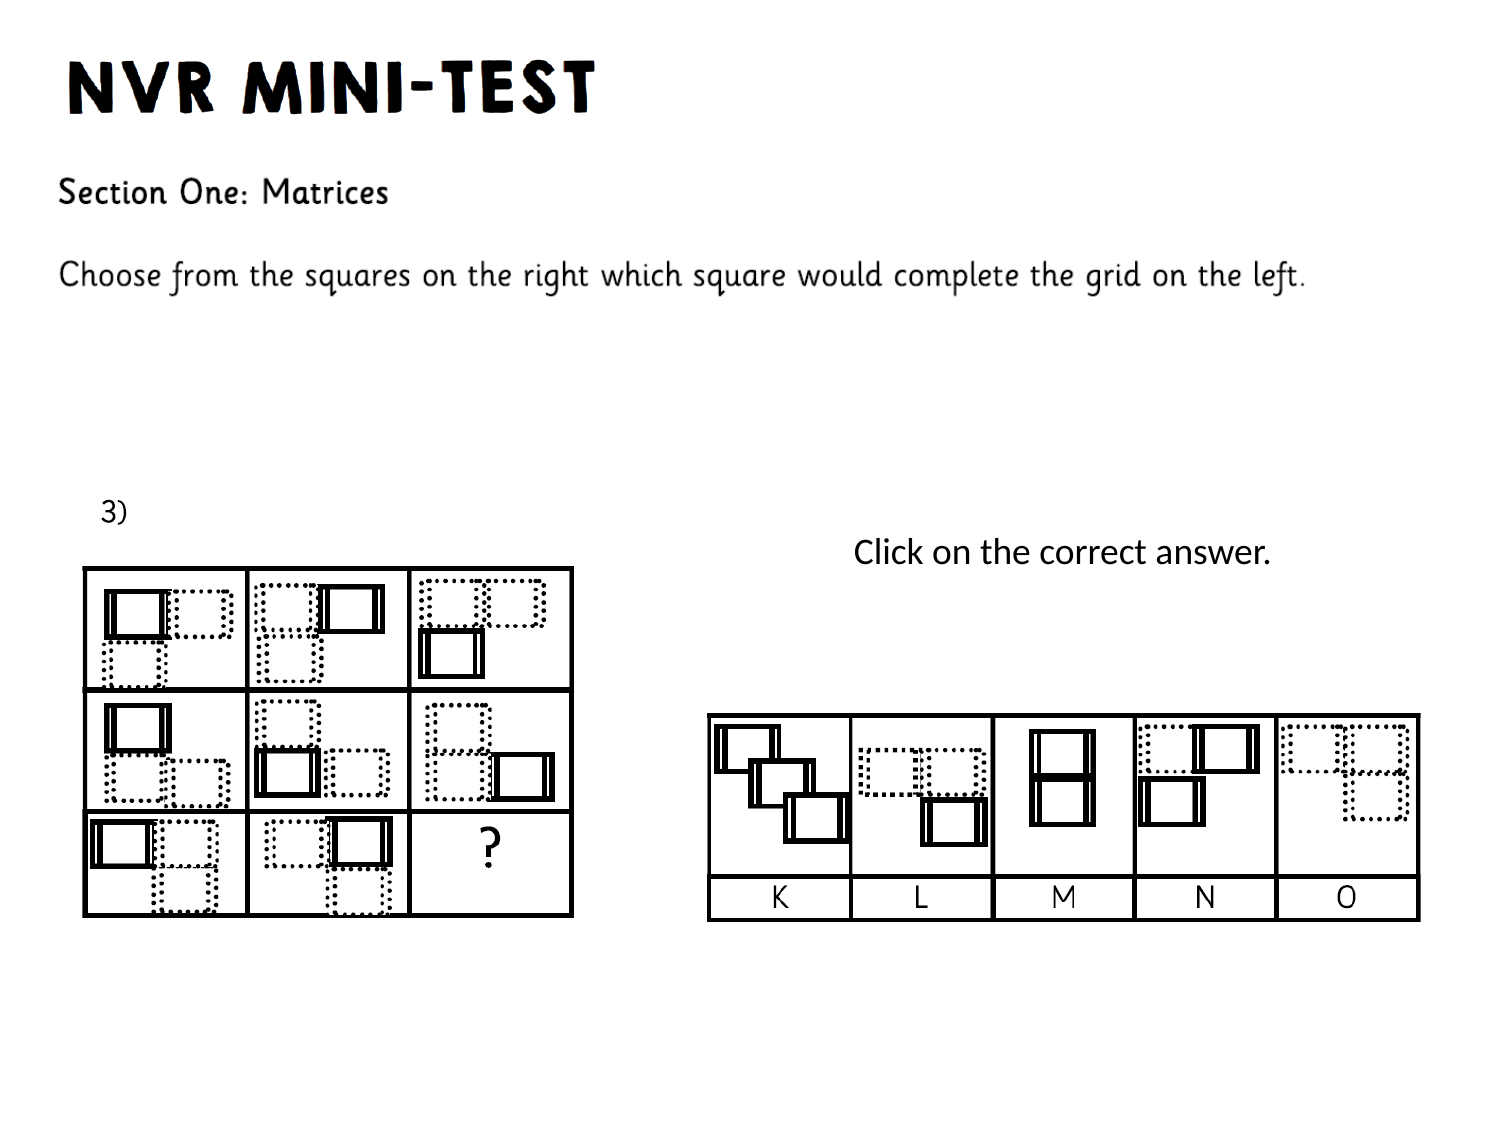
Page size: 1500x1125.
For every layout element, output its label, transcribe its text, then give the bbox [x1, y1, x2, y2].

picture [705, 710, 1421, 925]
picture [43, 168, 1318, 315]
picture [82, 486, 576, 925]
picture [43, 31, 615, 140]
text_box Click on the correct answer. [665, 519, 1461, 580]
